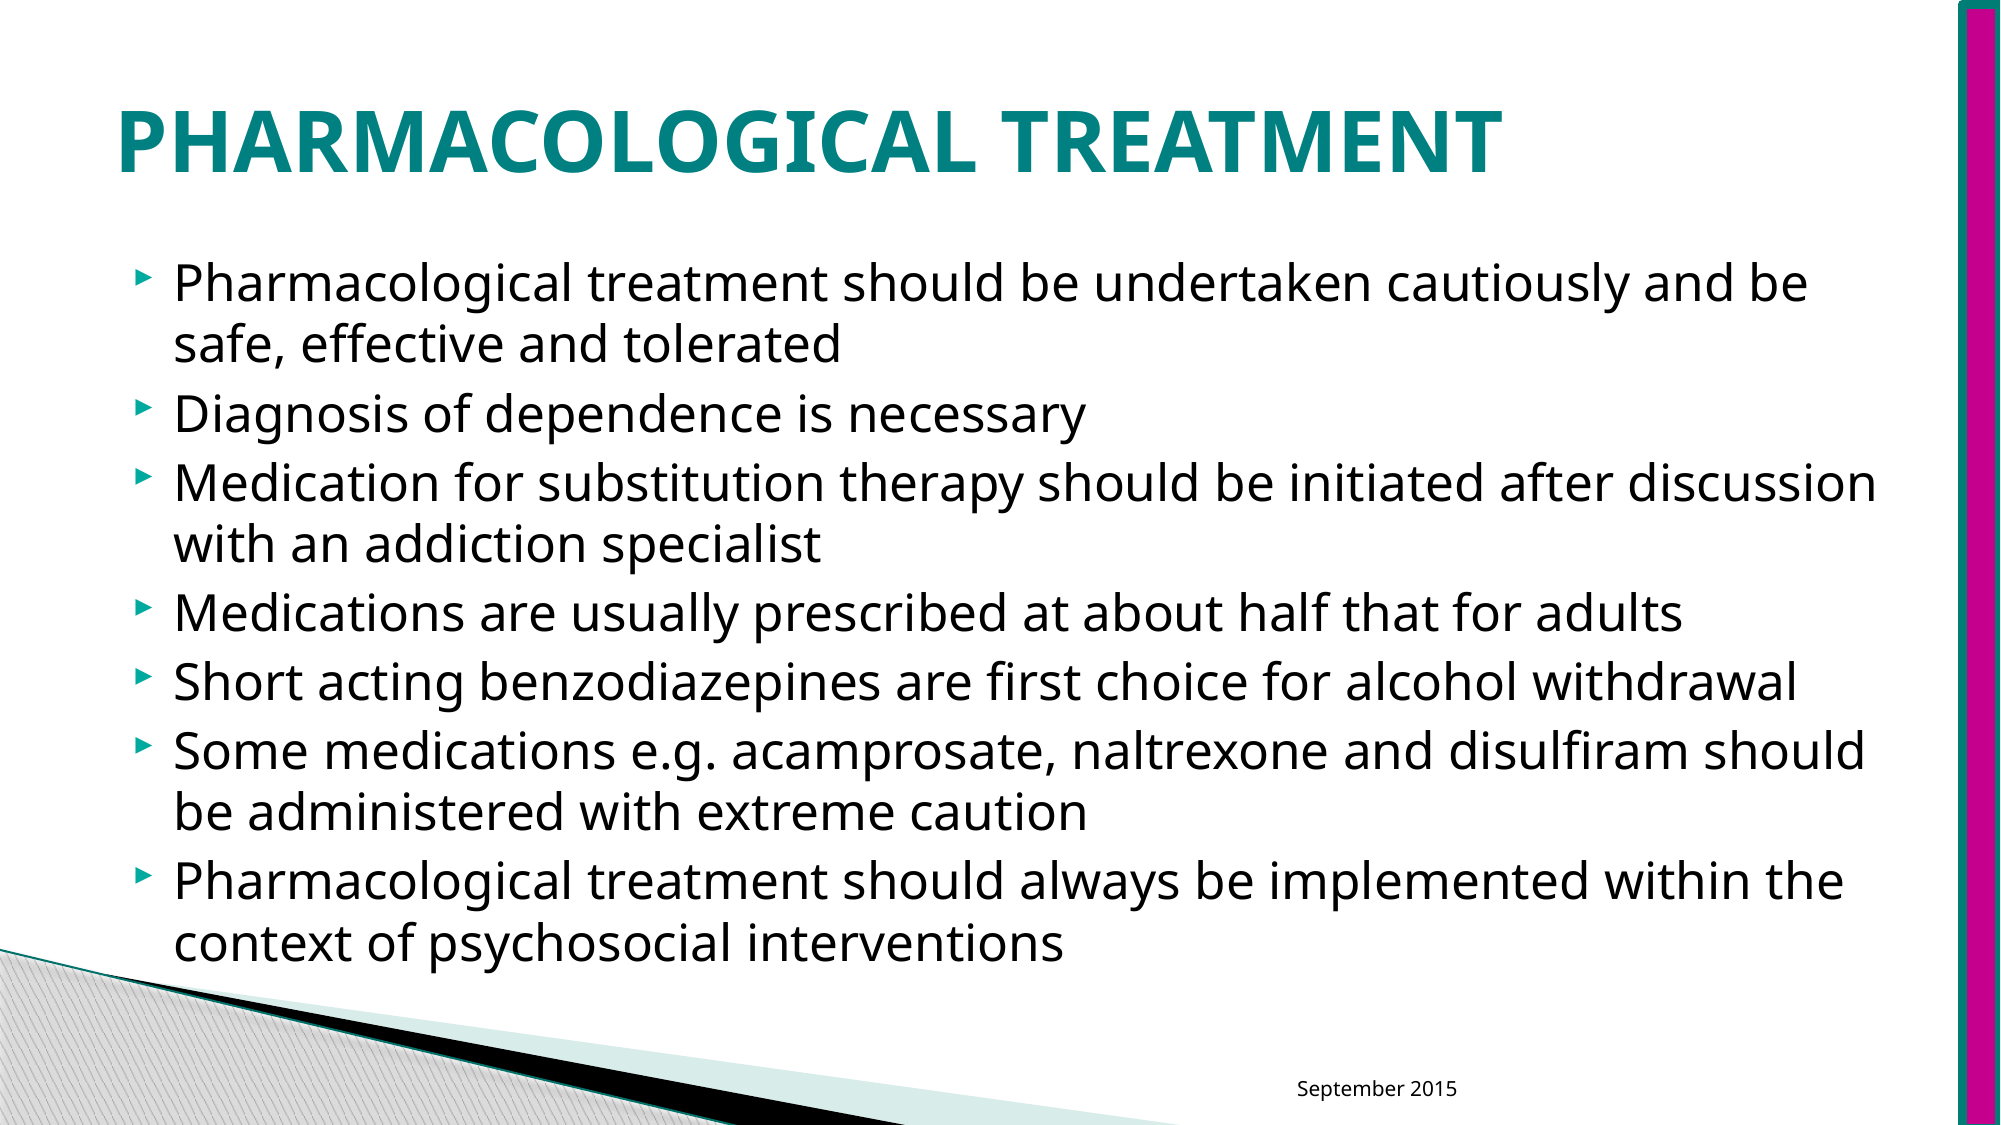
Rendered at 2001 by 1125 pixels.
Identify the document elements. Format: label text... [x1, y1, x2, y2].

list Pharmacological treatment should be undertaken cautiously and be safe, effective and tolerated Diagnosis of dependence is necessary Medication for substitution therapy should be initiated after discussion with an addiction specialist Medications are usually prescribed at about half that for adults Short acting benzodiazepines are first choice for alcohol withdrawal Some medications e.g. acamprosate, naltrexone and disulfiram should be administered with extreme caution Pharmacological treatment should always be implemented within the context of psychosocial interventions [99, 243, 1900, 986]
title PHARMACOLOGICAL TREATMENT [99, 45, 1900, 233]
footer September 2015 [957, 1051, 1473, 1112]
